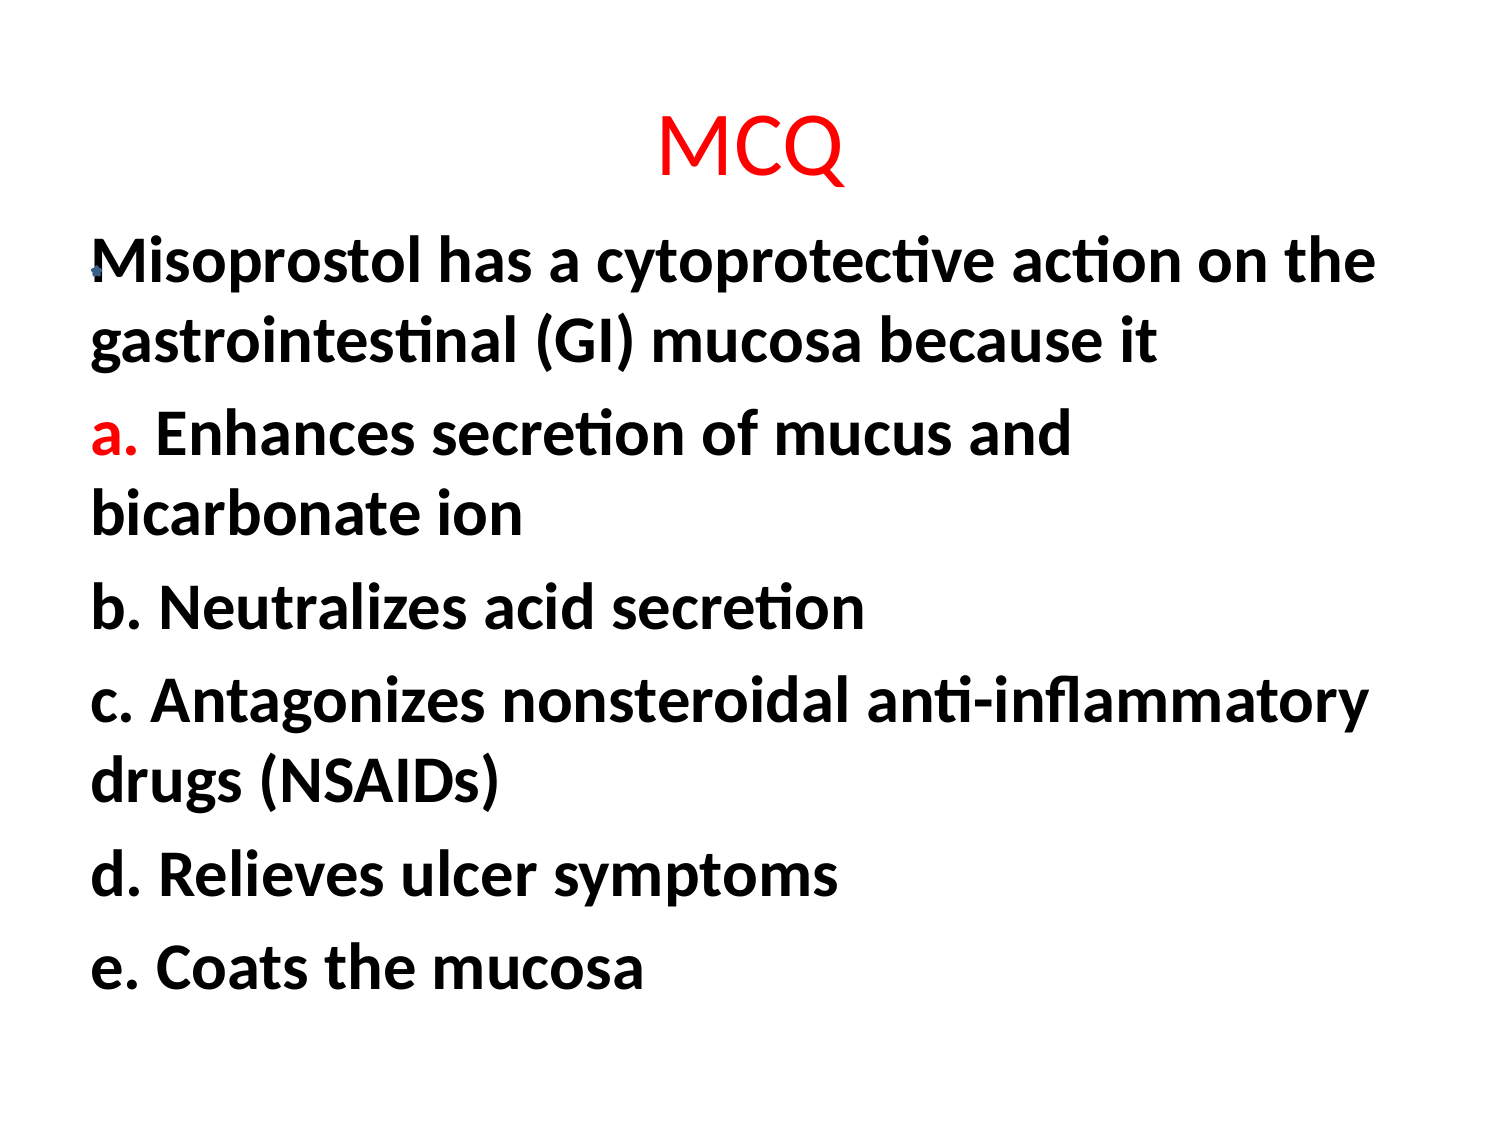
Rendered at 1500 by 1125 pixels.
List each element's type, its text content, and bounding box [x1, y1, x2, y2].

title MCQ [75, 45, 1425, 208]
text_box [90, 265, 103, 277]
list Misoprostol has a cytoprotective action on the gastrointestinal (GI) mucosa because it a. Enhances secretion of mucus and bicarbonate ion b. Neutralizes acid secretion c. Antagonizes nonsteroidal anti-inflammatory drugs (NSAIDs) d. Relieves ulcer symptoms e. Coats the mucosa [75, 208, 1425, 1059]
